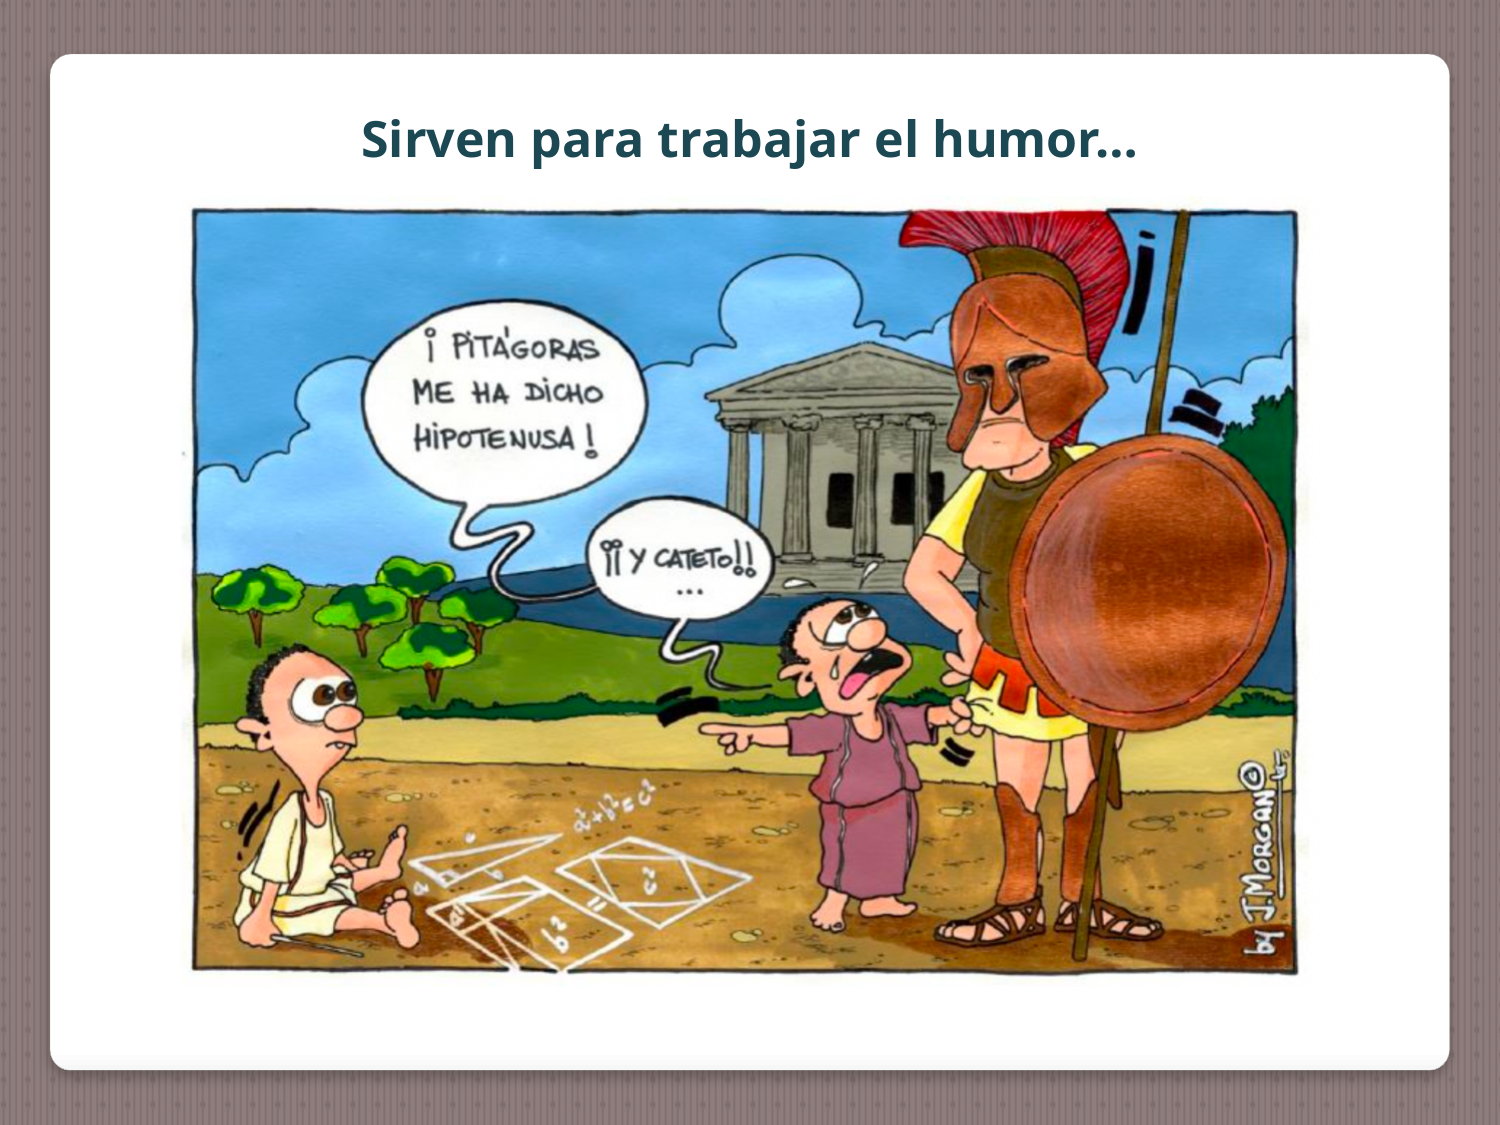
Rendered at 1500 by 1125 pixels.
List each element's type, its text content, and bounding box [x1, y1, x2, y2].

text_box Sirven para trabajar el humor… [58, 99, 1442, 175]
picture [179, 196, 1321, 987]
